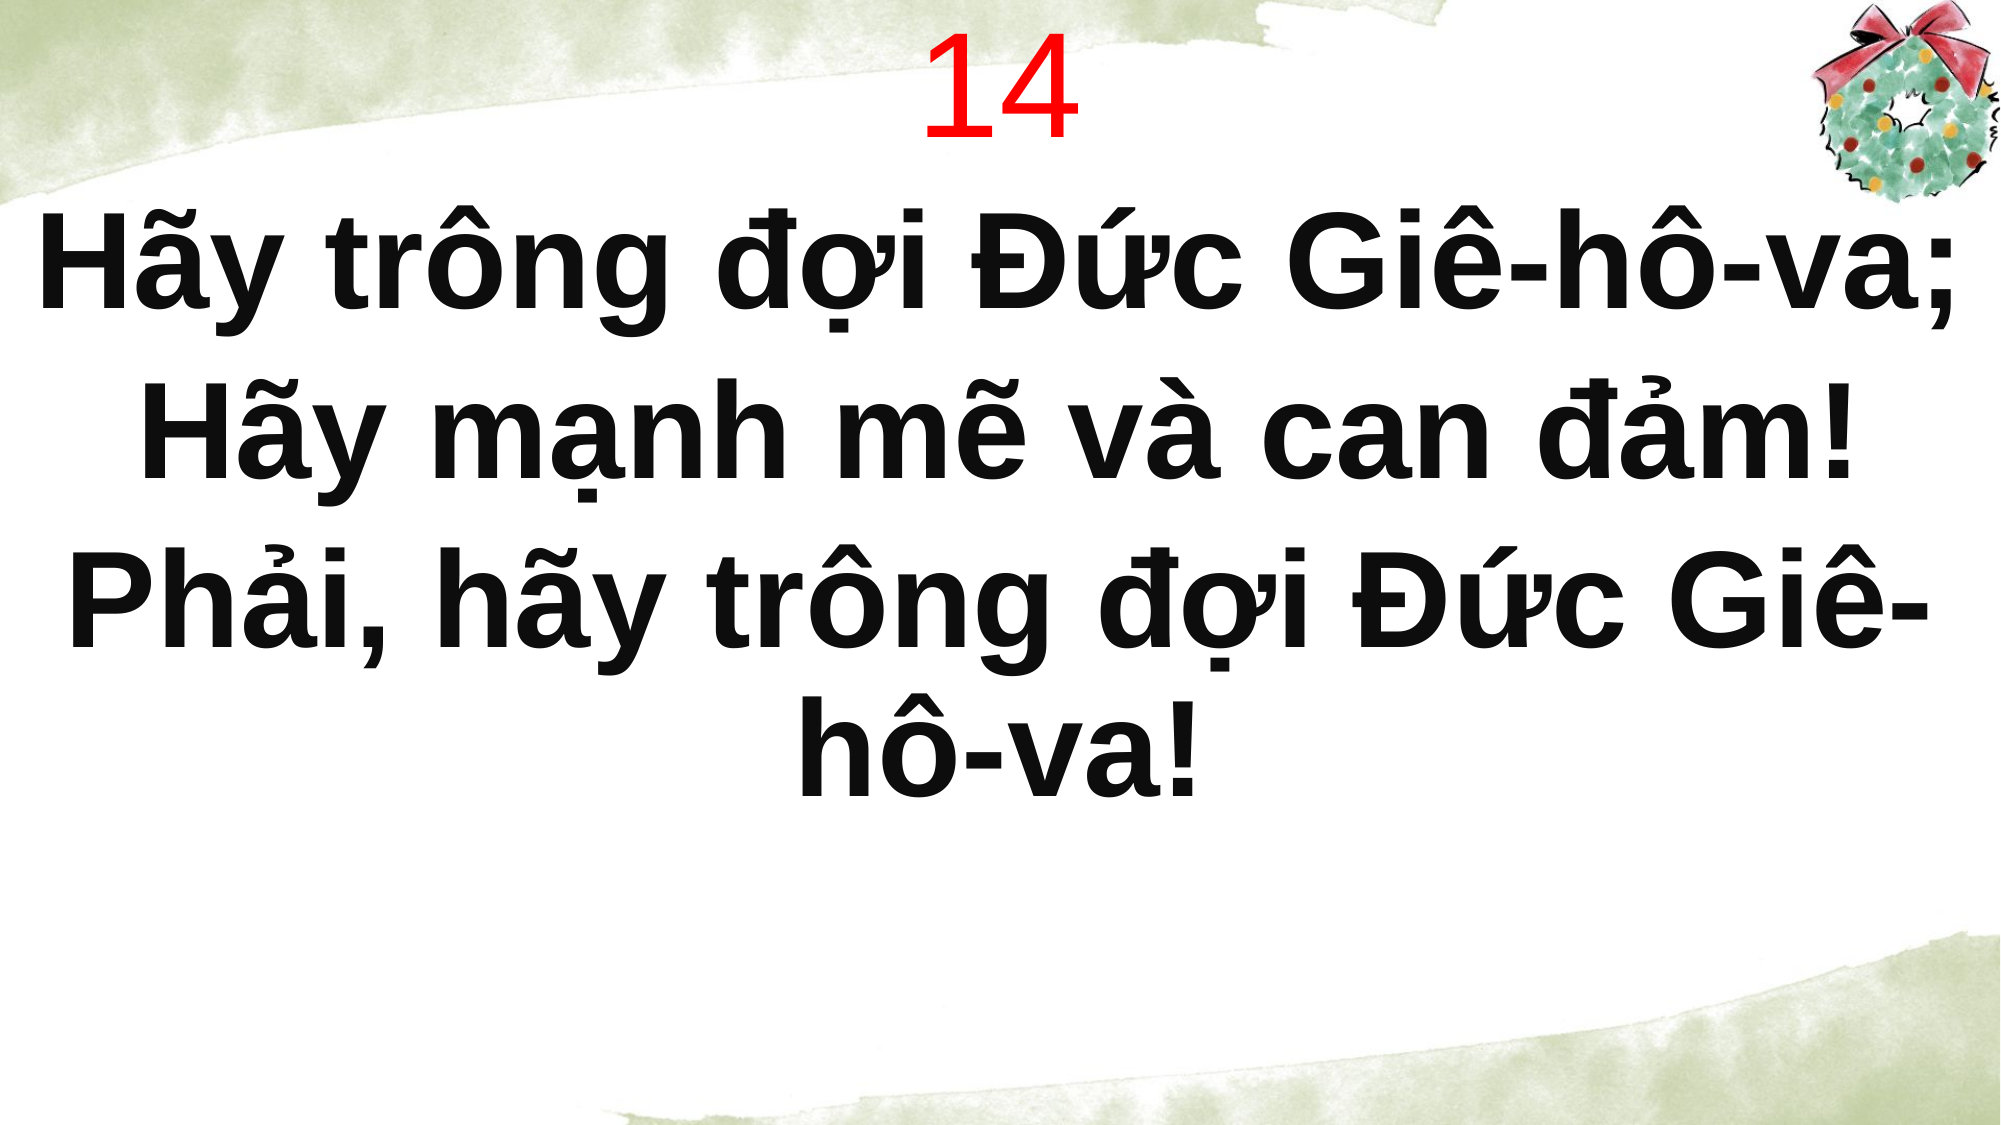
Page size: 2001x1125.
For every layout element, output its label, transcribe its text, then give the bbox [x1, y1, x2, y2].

list 14 Hãy trông đợi Đức Giê-hô-va; Hãy mạnh mẽ và can đảm! Phải, hãy trông đợi Đức Giê-hô-va! [0, 0, 2000, 1125]
